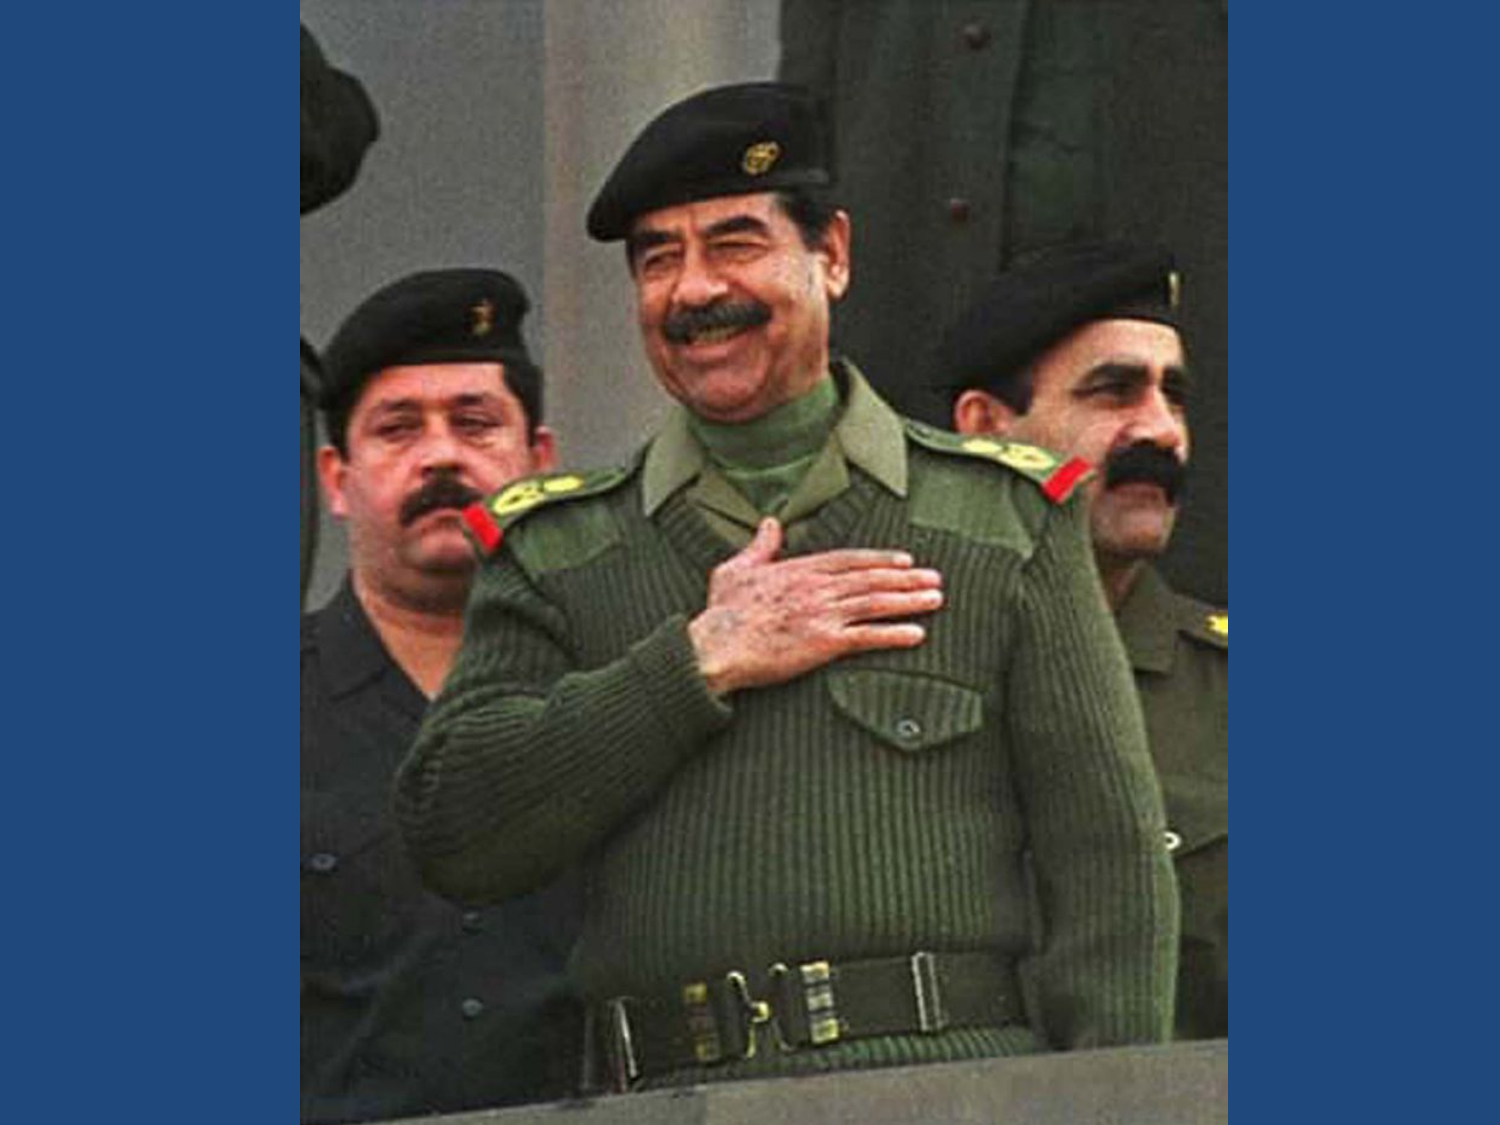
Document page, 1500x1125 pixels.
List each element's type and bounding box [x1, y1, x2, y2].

picture [299, 0, 1228, 1125]
